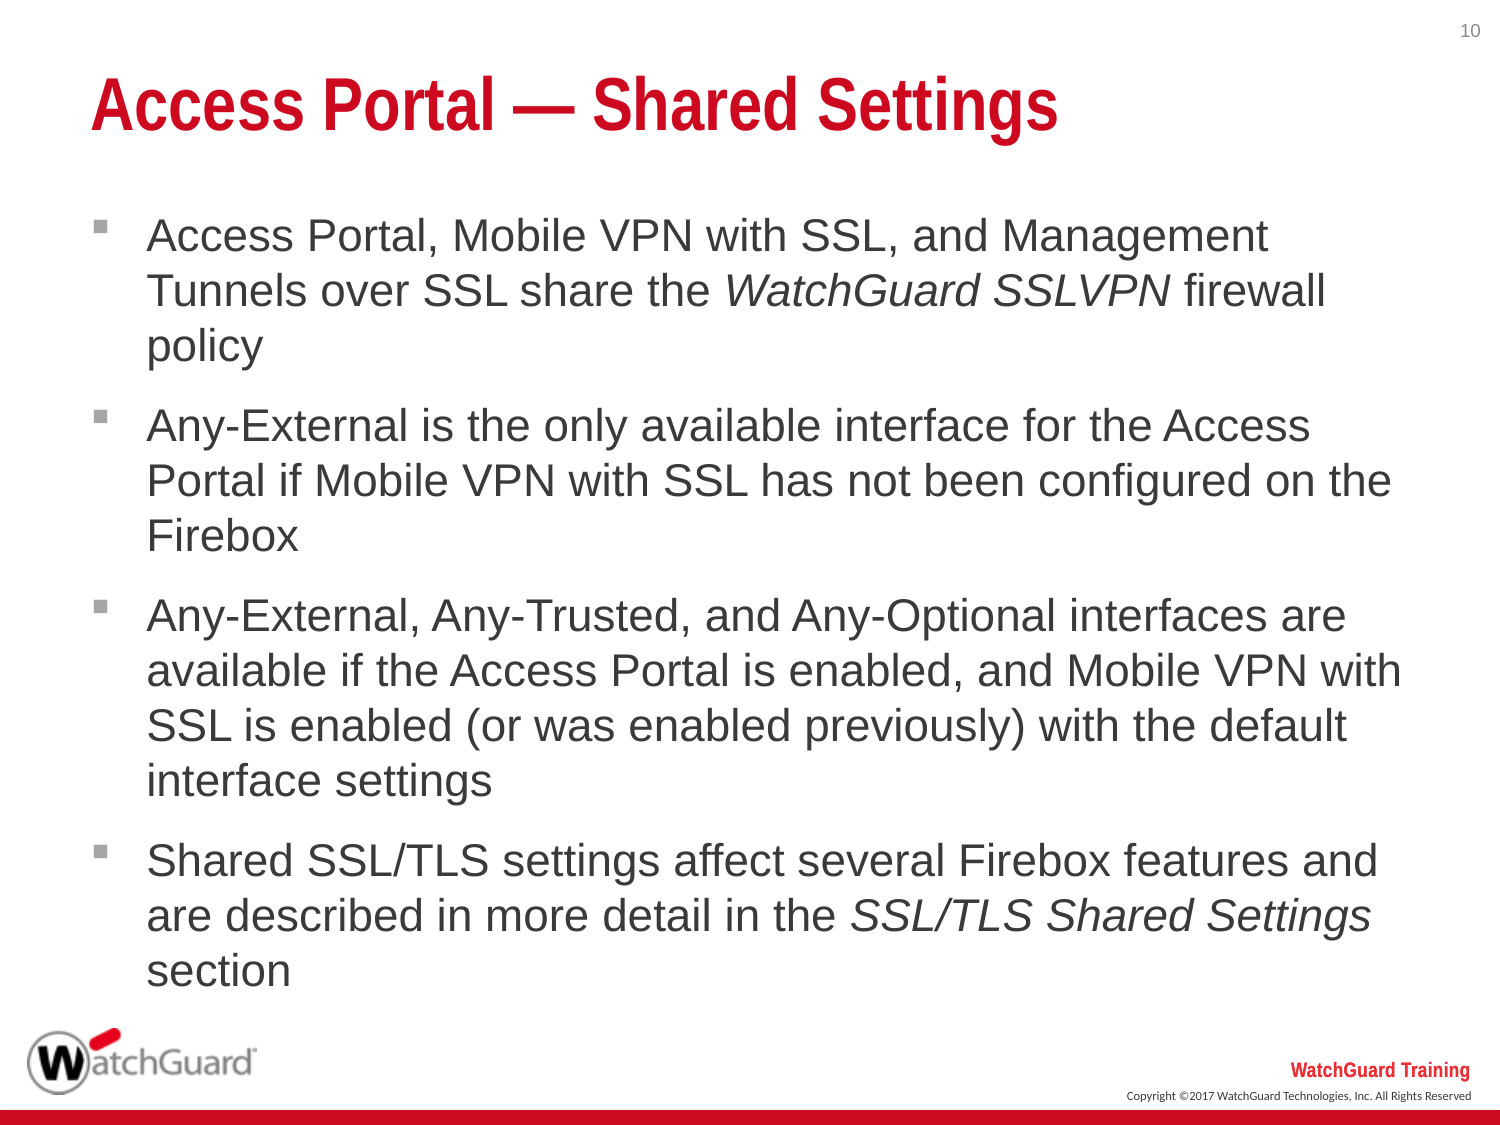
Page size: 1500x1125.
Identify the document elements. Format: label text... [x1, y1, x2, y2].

list Access Portal, Mobile VPN with SSL, and Management Tunnels over SSL share the WatchGuard SSLVPN firewall policy Any-External is the only available interface for the Access Portal if Mobile VPN with SSL has not been configured on the Firebox Any-External, Any-Trusted, and Any-Optional interfaces are available if the Access Portal is enabled, and Mobile VPN with SSL is enabled (or was enabled previously) with the default interface settings Shared SSL/TLS settings affect several Firebox features and are described in more detail in the SSL/TLS Shared Settings section [75, 198, 1425, 1005]
picture [27, 1028, 257, 1095]
slide_number 10 [1398, 3, 1497, 57]
title Access Portal — Shared Settings [75, 45, 1425, 156]
